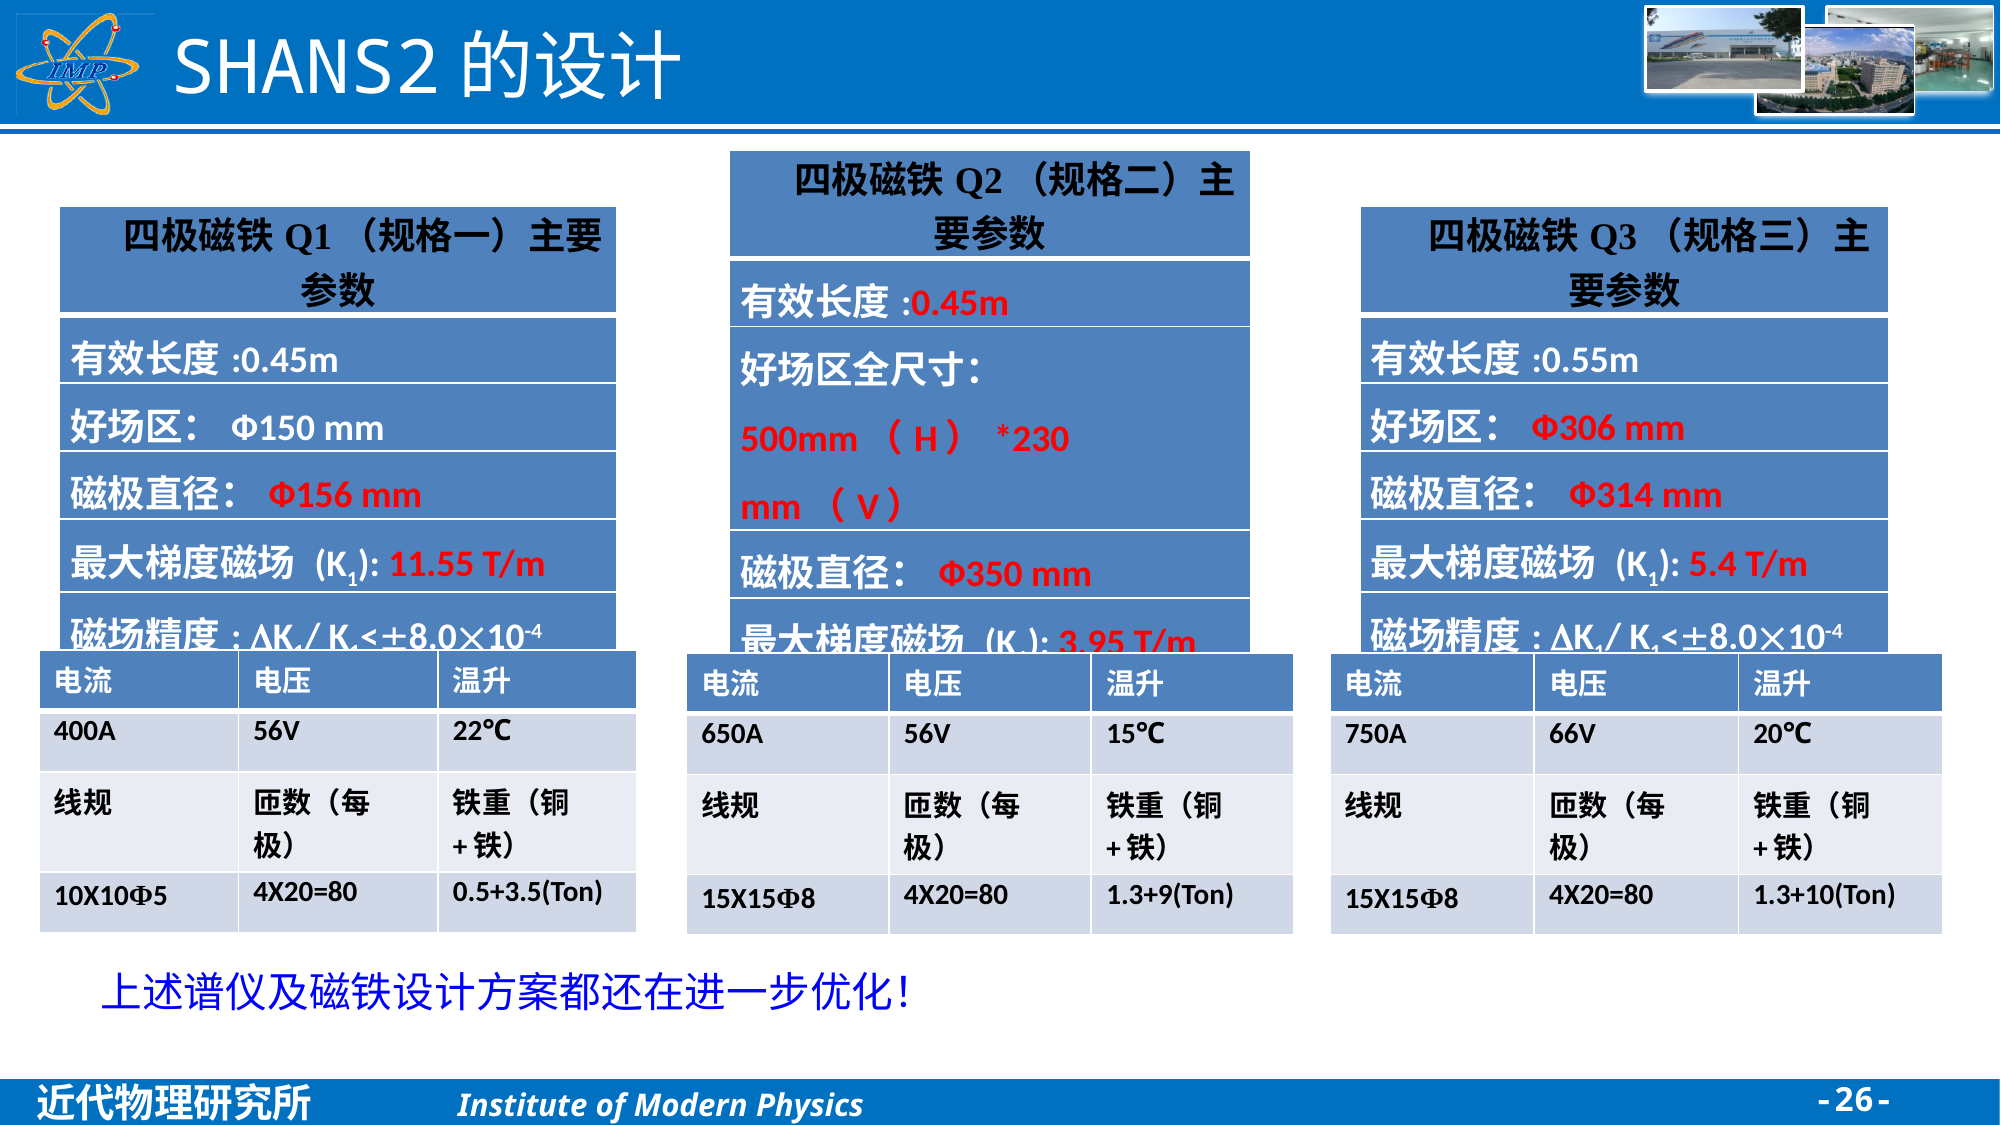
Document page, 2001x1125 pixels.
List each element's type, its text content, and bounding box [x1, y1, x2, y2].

text_box 上述谱仪及磁铁设计方案都还在进一步优化！ [85, 957, 1592, 1023]
table_cell 匝数（每极） [890, 775, 1090, 874]
table_cell 最大梯度磁场 (K1): 3.95 T/m [730, 599, 1250, 652]
table_cell 750A [1331, 716, 1533, 774]
table_cell 好场区：Ф306 mm [1361, 384, 1888, 450]
table_cell 22℃ [439, 714, 636, 771]
table_cell 磁场精度: K1/ K1<8.010-4 [1361, 593, 1888, 652]
table_cell 线规 [687, 775, 888, 874]
table_header 电流 [40, 651, 238, 708]
table_cell 匝数（每极） [1535, 775, 1738, 874]
table_header 温升 [1092, 654, 1293, 711]
table_cell 4X20=80 [890, 875, 1090, 934]
table_header 电流 [687, 654, 888, 711]
table_cell 15X15Φ8 [1331, 875, 1533, 934]
table_cell 好场区全尺寸： 500mm（H）*230 mm（V） [730, 327, 1250, 529]
table_cell 铁重（铜+铁） [1092, 775, 1293, 874]
table_header 温升 [439, 651, 636, 708]
table_cell 1.3+9(Ton) [1092, 875, 1293, 934]
table_cell 最大梯度磁场 (K1): 5.4 T/m [1361, 520, 1888, 591]
table_cell 有效长度:0.55m [1361, 318, 1888, 382]
table_cell 线规 [40, 773, 238, 871]
table_cell 铁重（铜+铁） [1739, 775, 1942, 874]
table_cell 1.3+10(Ton) [1739, 875, 1942, 934]
table_header 电压 [890, 654, 1090, 711]
table_cell 最大梯度磁场 (K1): 11.55 T/m [60, 520, 616, 591]
table_cell 匝数（每极） [239, 773, 437, 871]
table_header 电流 [1331, 654, 1533, 711]
table_cell 400A [40, 714, 238, 771]
table_cell 15℃ [1092, 716, 1293, 774]
table_header 四极磁铁Q2（规格二）主要参数 [730, 151, 1250, 256]
table_cell 有效长度:0.45m [60, 318, 616, 382]
picture [1757, 27, 1914, 113]
table_cell 好场区：Ф150 mm [60, 384, 616, 450]
table_header 电压 [239, 651, 437, 708]
table_cell 56V [239, 714, 437, 771]
table_cell 10X10Φ5 [40, 873, 238, 932]
table_cell 有效长度:0.45m [730, 261, 1250, 326]
table_cell 4X20=80 [1535, 875, 1738, 934]
table_header 电压 [1535, 654, 1738, 711]
picture [1647, 8, 1801, 89]
table_cell 56V [890, 716, 1090, 774]
table_header 四极磁铁Q3（规格三）主要参数 [1361, 207, 1888, 312]
table_cell 磁场精度: K1/ K1<8.010-4 [60, 593, 616, 649]
table_cell 66V [1535, 716, 1738, 774]
table_cell 磁极直径：Ф350 mm [730, 531, 1250, 597]
table_cell 铁重（铜+铁） [439, 773, 636, 871]
table_cell 4X20=80 [239, 873, 437, 932]
table_cell 线规 [1331, 775, 1533, 874]
table_cell 磁极直径：Ф156 mm [60, 452, 616, 518]
table_cell 650A [687, 716, 888, 774]
table_cell 0.5+3.5(Ton) [439, 873, 636, 932]
picture [15, 13, 155, 115]
picture [1828, 8, 1993, 91]
table_header 温升 [1739, 654, 1942, 711]
table_cell 磁极直径：Ф314 mm [1361, 452, 1888, 518]
table_header 四极磁铁Q1（规格一）主要参数 [60, 207, 616, 312]
table_cell 20℃ [1739, 716, 1942, 774]
table_cell 15X15Φ8 [687, 875, 888, 934]
title SHANS2的设计 [155, 11, 1625, 116]
